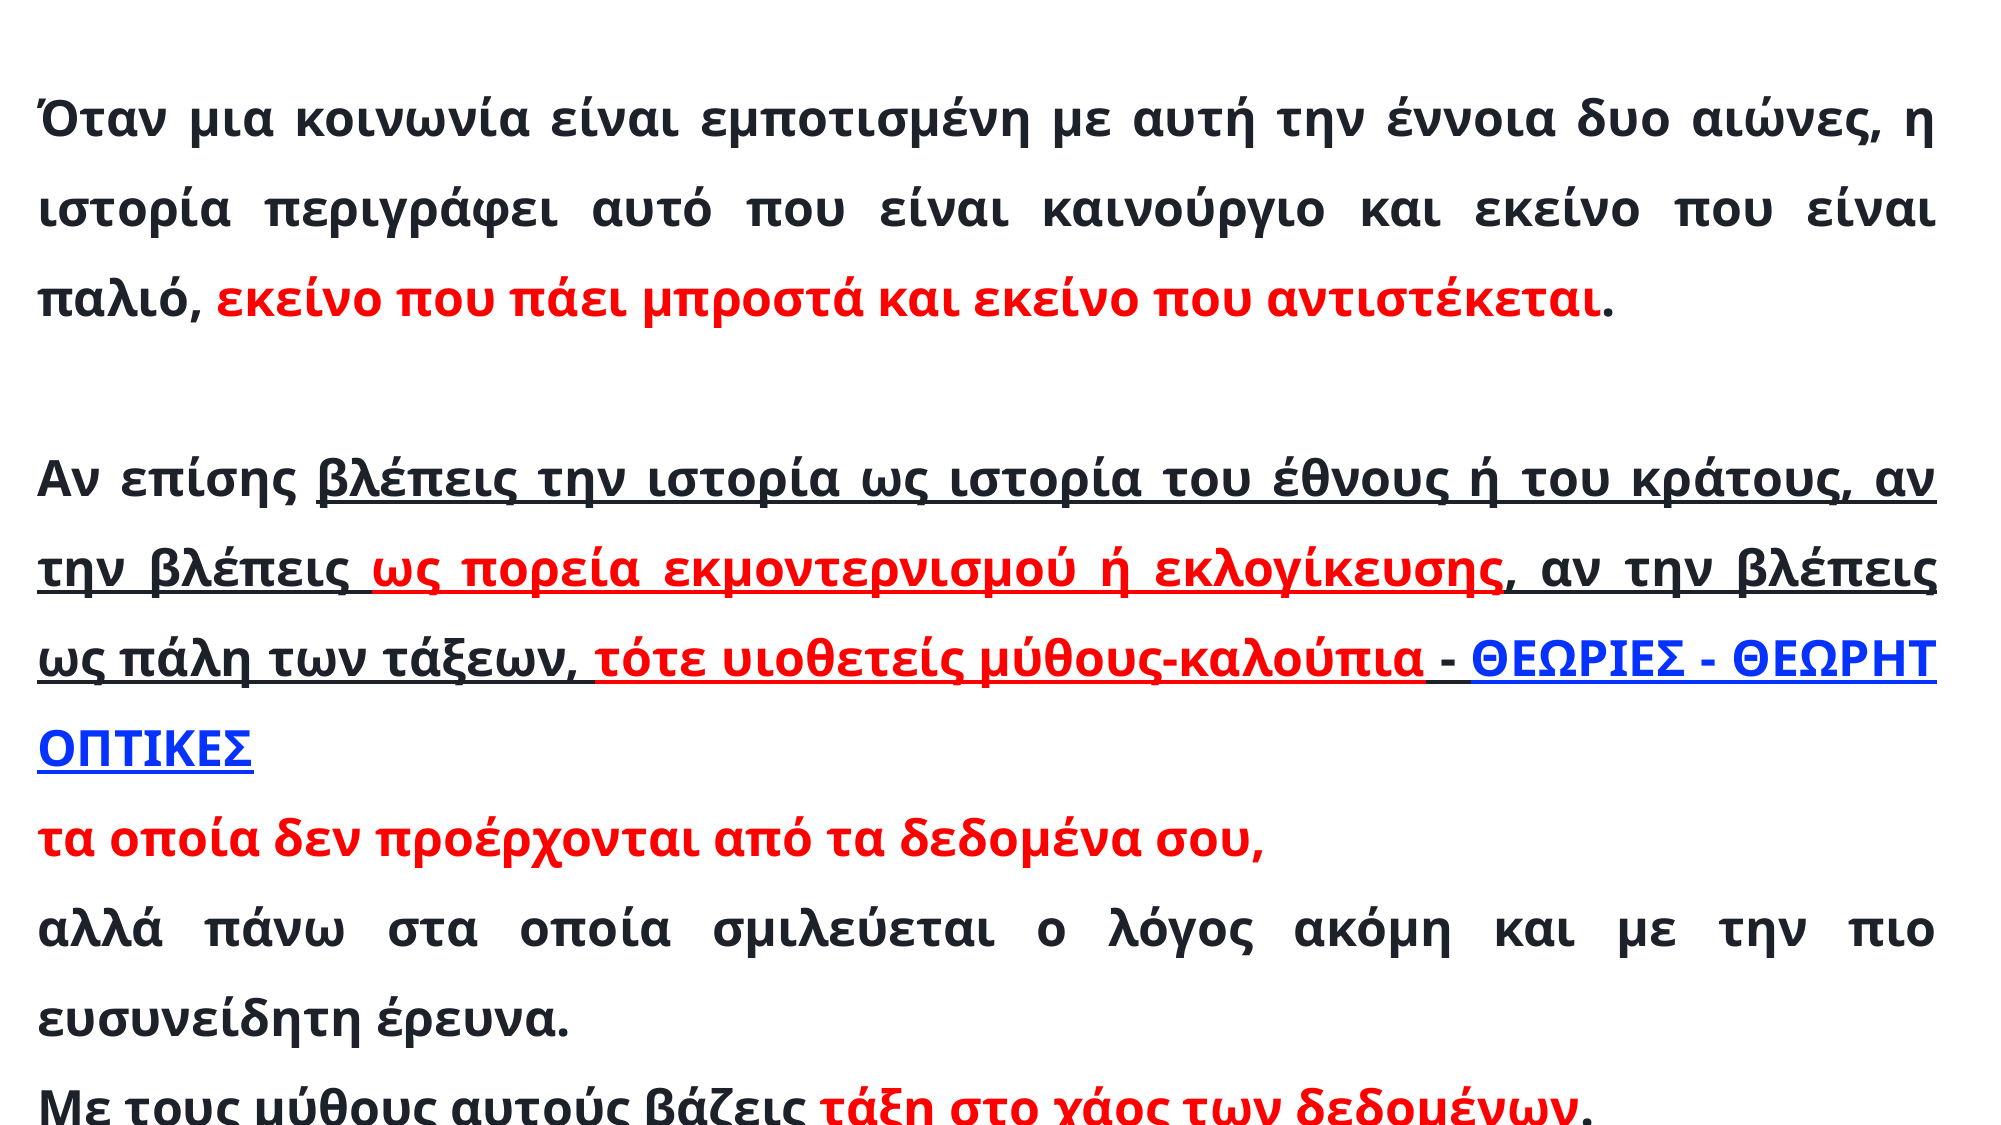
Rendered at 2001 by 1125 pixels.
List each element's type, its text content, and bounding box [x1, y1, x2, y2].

text_box Όταν μια κοινωνία είναι εμποτισμένη με αυτή την έννοια δυο αιώνες, η ιστορία περιγράφει αυτό που είναι καινούργιο και εκείνο που είναι παλιό, εκείνο που πάει μπροστά και εκείνο που αντιστέκεται. Αν επίσης βλέπεις την ιστορία ως ιστορία του έθνους ή του κράτους, αν την βλέπεις ως πορεία εκμοντερνισμού ή εκλογίκευσης, αν την βλέπεις ως πάλη των τάξεων, τότε υιοθετείς μύθους-καλούπια - ΘΕΩΡΙΕΣ - ΘΕΩΡΗΤ ΟΠΤΙΚΕΣ τα οποία δεν προέρχονται από τα δεδομένα σου, αλλά πάνω στα οποία σμιλεύεται ο λόγος ακόμη και με την πιο ευσυνείδητη έρευνα. Με τους μύθους αυτούς βάζεις τάξη στο χάος των δεδομένων. [22, 48, 1953, 1125]
